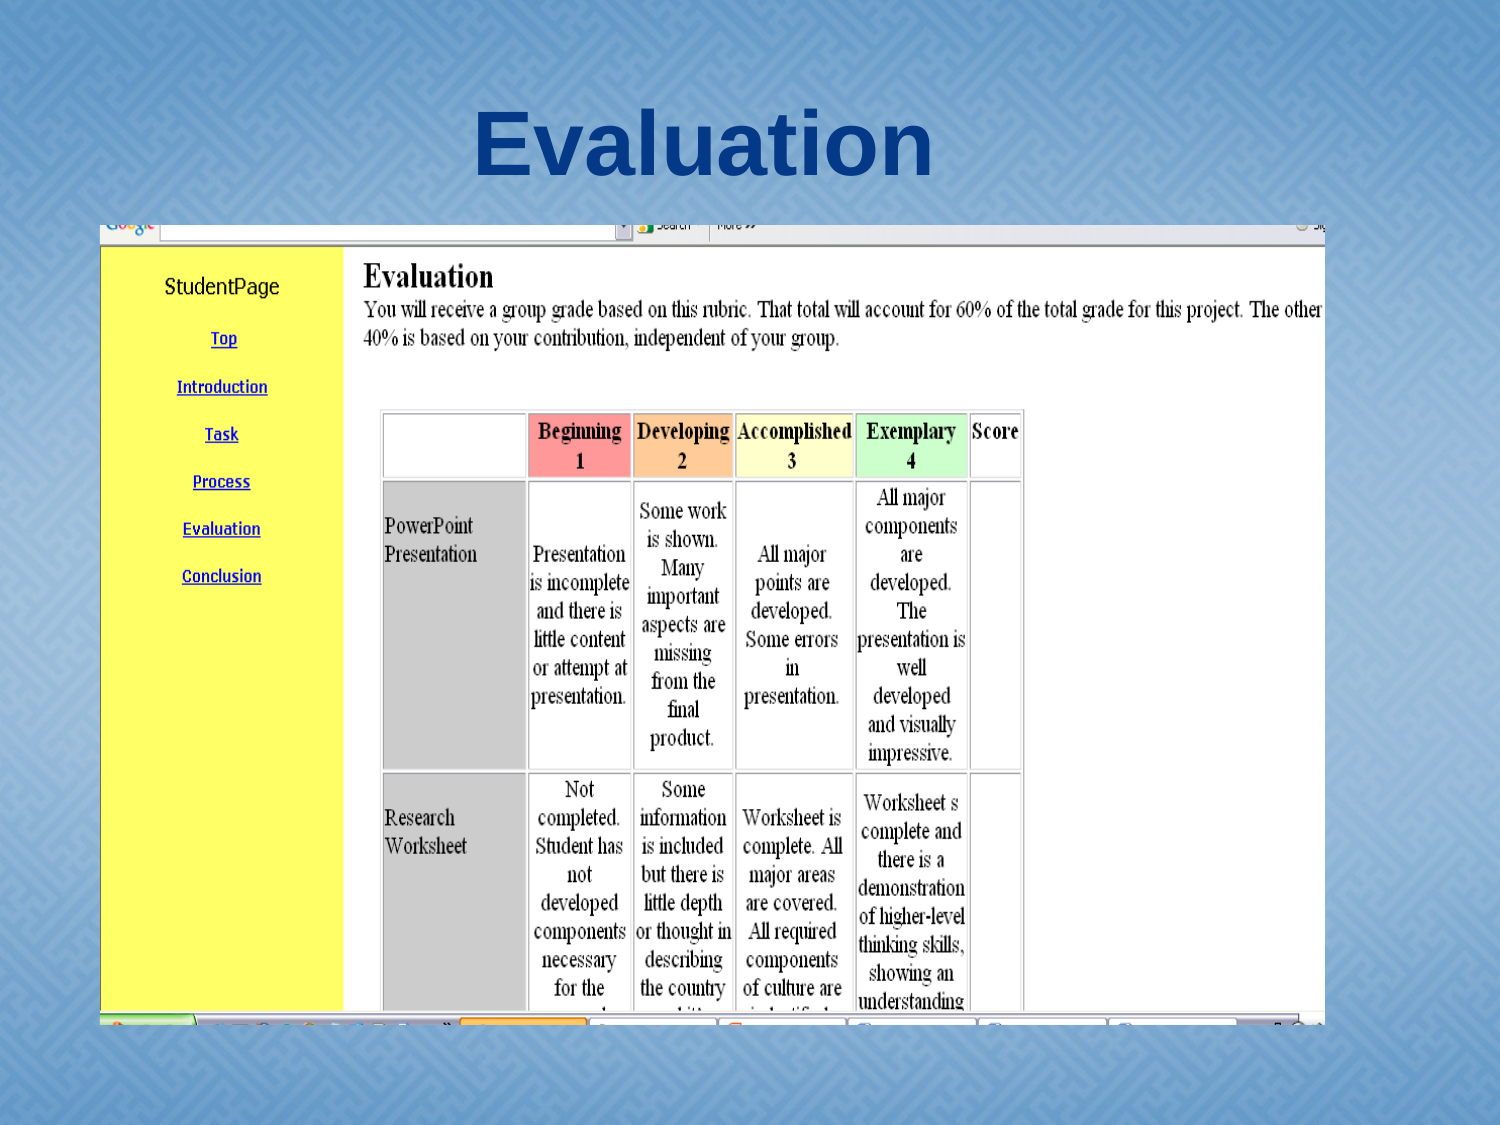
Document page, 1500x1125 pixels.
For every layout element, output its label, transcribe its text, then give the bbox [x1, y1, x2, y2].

picture [99, 225, 1326, 1026]
title Evaluation [75, 45, 1425, 233]
